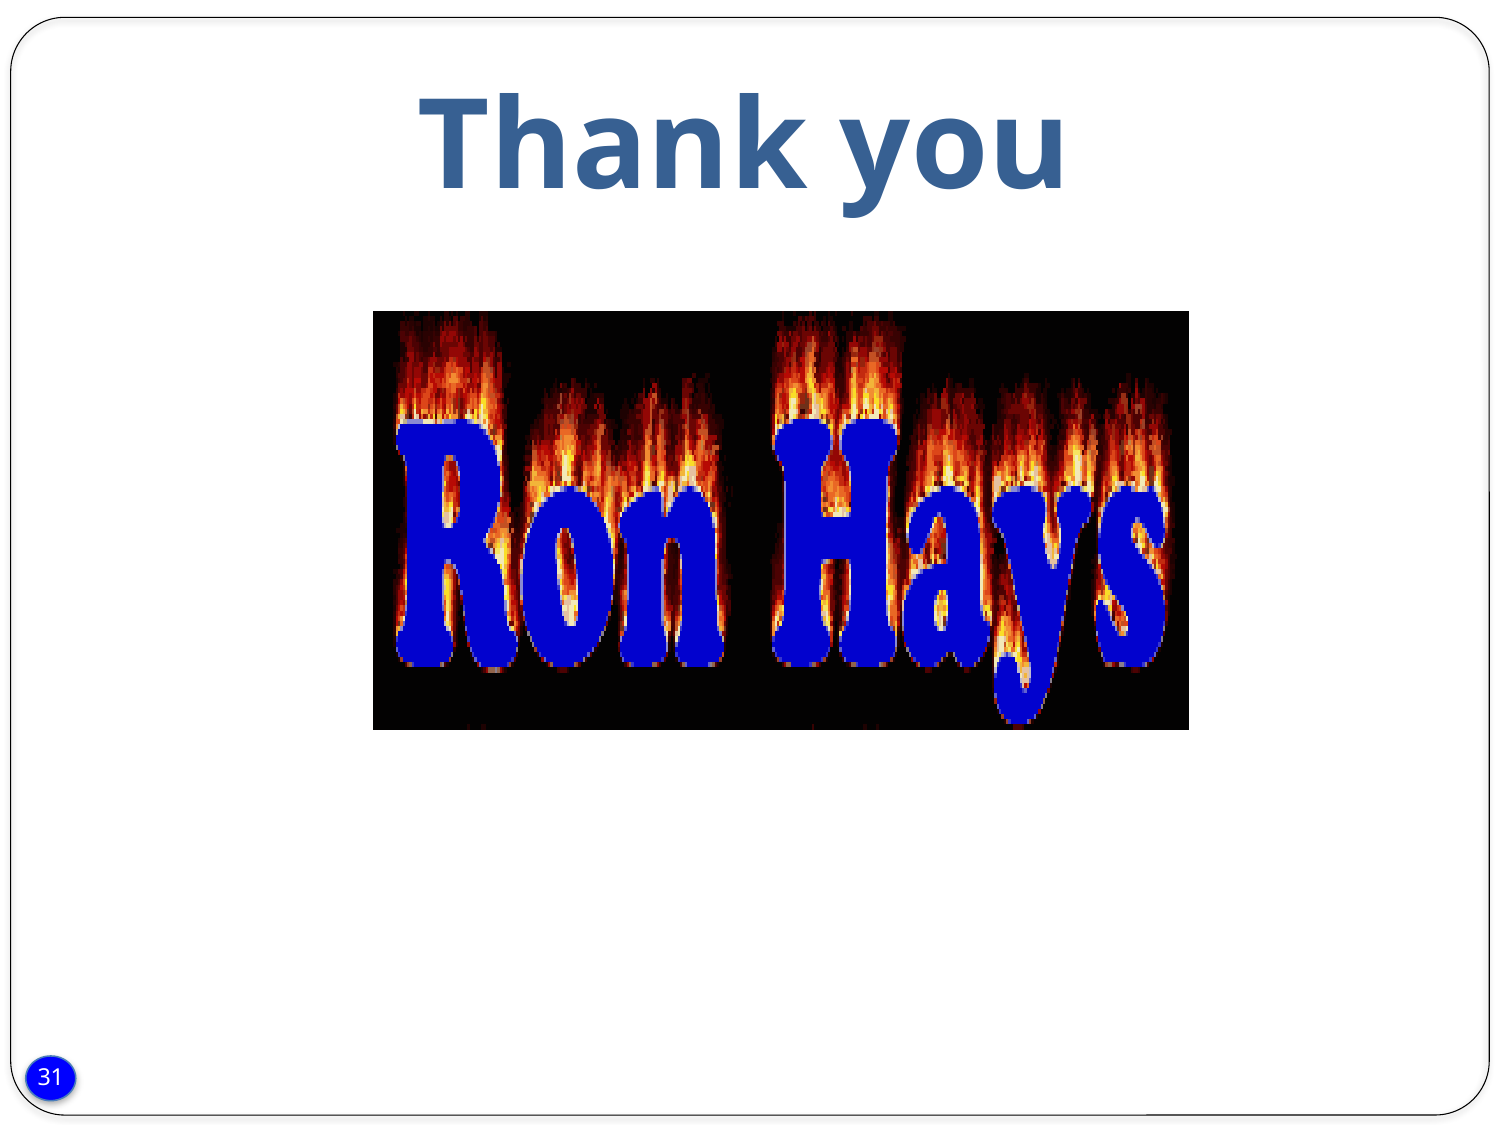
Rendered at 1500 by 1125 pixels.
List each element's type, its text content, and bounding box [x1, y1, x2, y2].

title Thank you [75, 45, 1425, 233]
picture [373, 311, 1189, 730]
